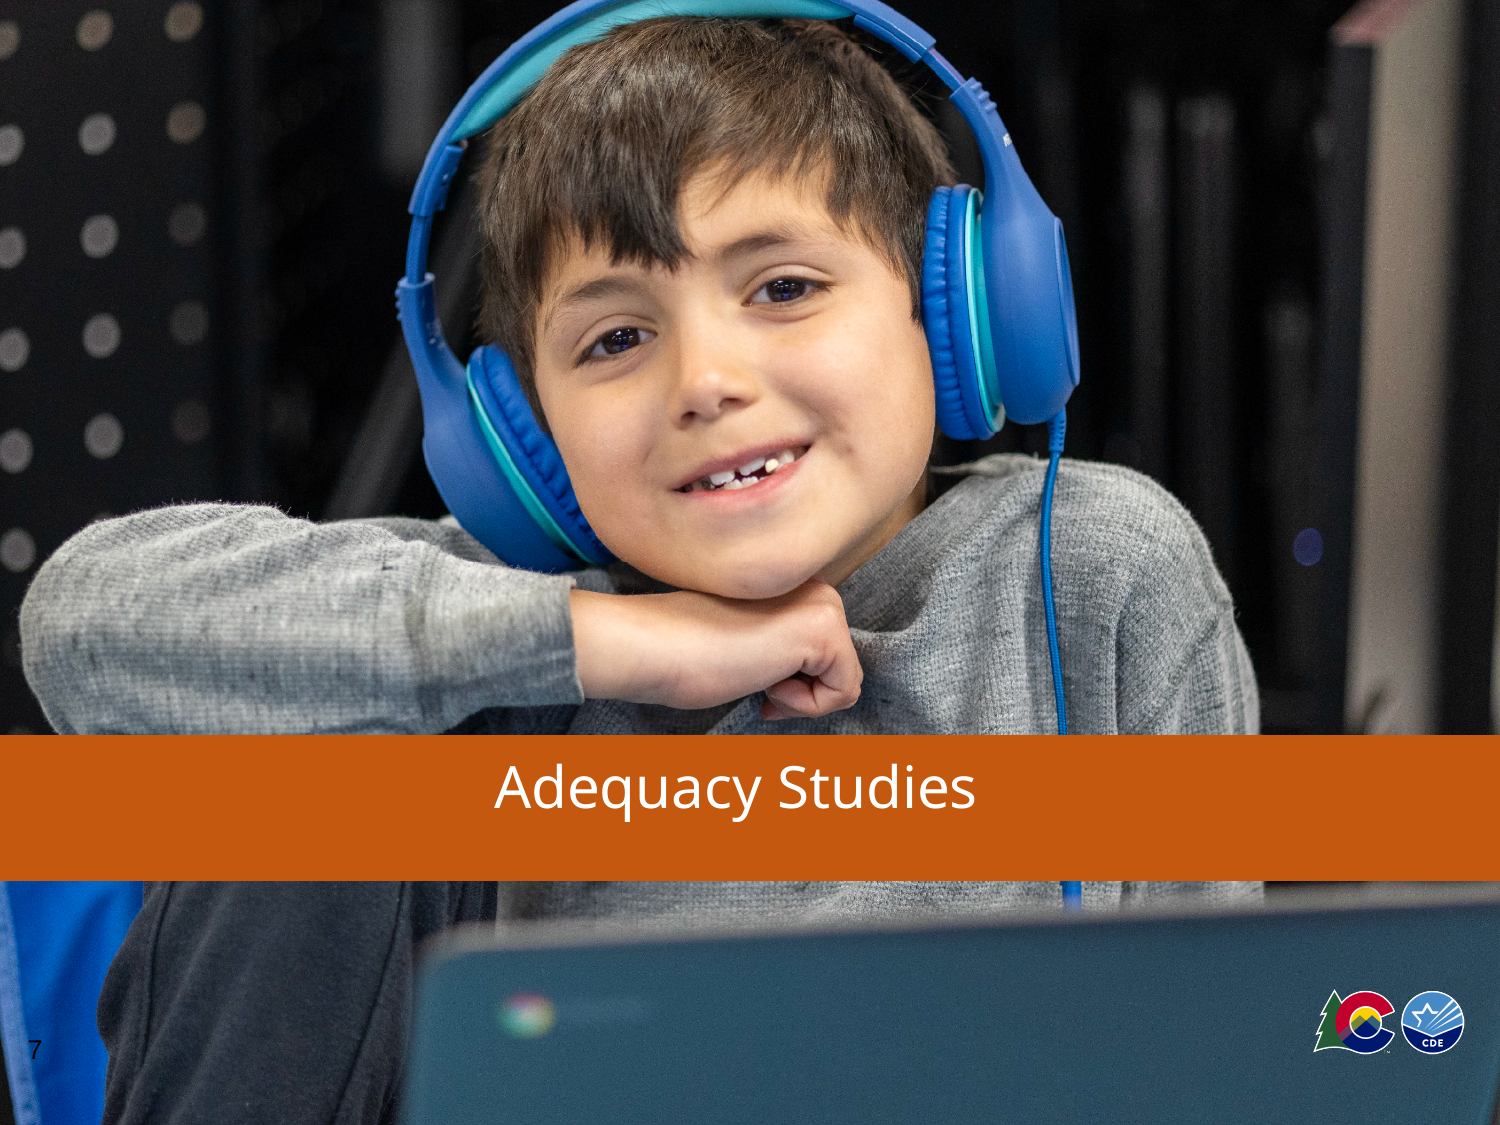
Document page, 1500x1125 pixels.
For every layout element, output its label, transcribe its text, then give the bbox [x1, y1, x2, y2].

title Adequacy Studies [0, 735, 1500, 881]
picture [0, 881, 1500, 1125]
picture [0, 0, 1500, 735]
